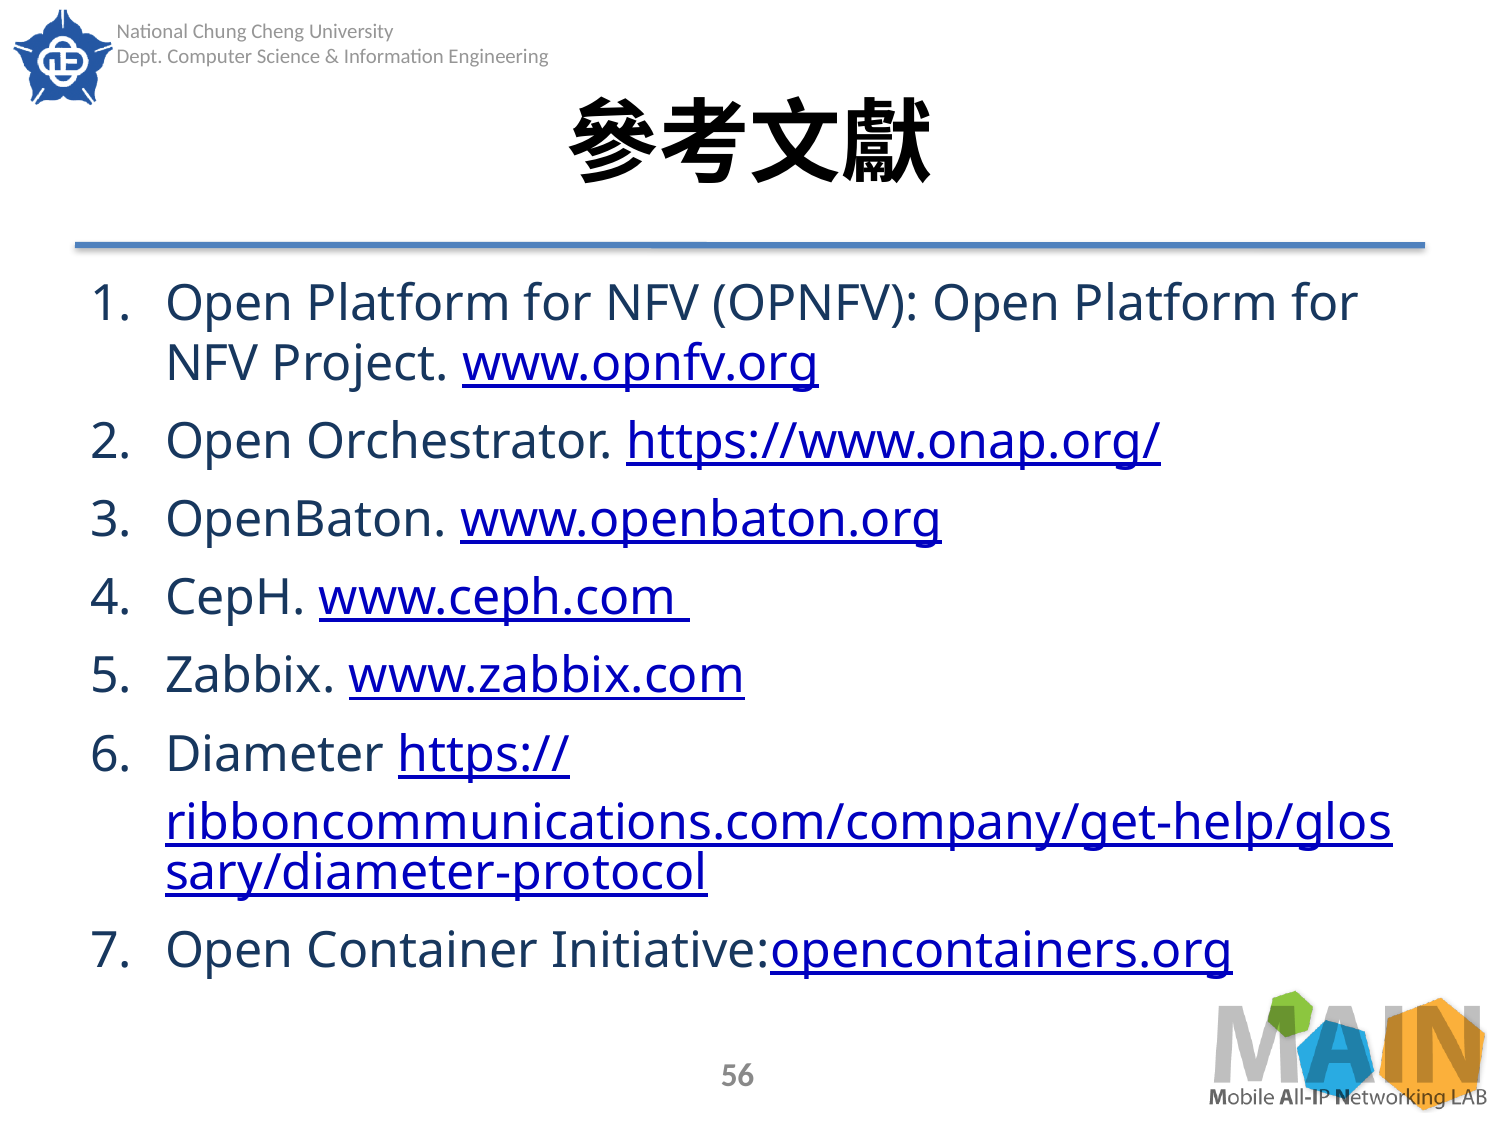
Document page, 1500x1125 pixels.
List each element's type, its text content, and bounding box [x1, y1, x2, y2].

picture [0, 0, 126, 113]
slide_number 56 [562, 1042, 913, 1103]
title 參考文獻 [75, 45, 1425, 233]
picture [1050, 987, 1488, 1113]
list Open Platform for NFV (OPNFV): Open Platform for NFV Project. www.opnfv.org Open Orchestrator. https://www.onap.org/ OpenBaton. www.openbaton.org CepH. www.ceph.com Zabbix. www.zabbix.com Diameter https://ribboncommunications.com/company/get-help/glossary/diameter-protocol Open Container Initiative:opencontainers.org [75, 262, 1425, 1043]
